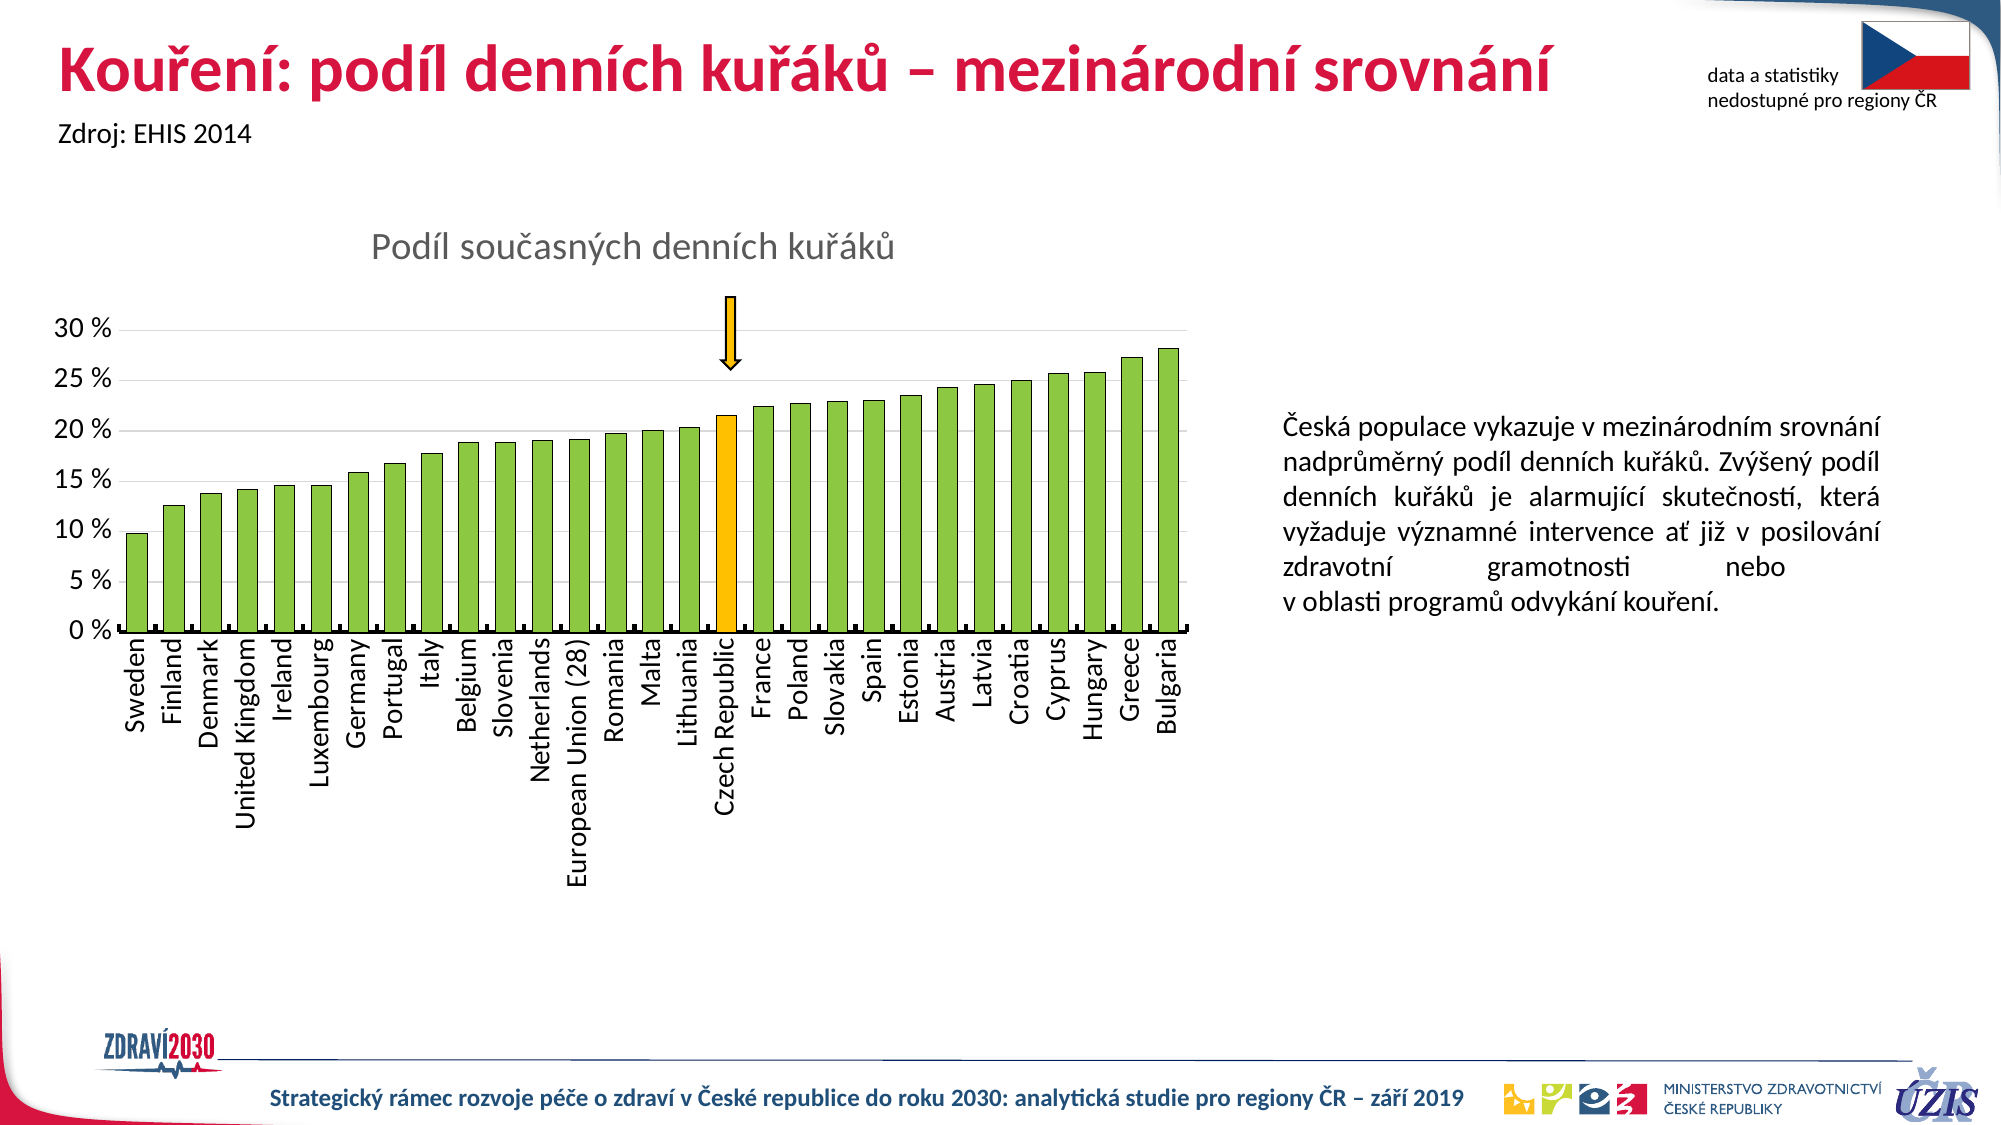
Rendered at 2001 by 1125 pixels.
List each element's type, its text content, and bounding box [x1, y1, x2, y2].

title Kouření: podíl denních kuřáků – mezinárodní srovnání [44, 26, 1770, 130]
text_box Zdroj: EHIS 2014 [43, 107, 268, 157]
text_box Česká populace vykazuje v mezinárodním srovnání nadprůměrný podíl denních kuřáků. Zvýšený podíl denních kuřáků je alarmující skutečností, která vyžaduje významné intervence ať již v posilování zdravotní gramotnosti nebo v oblasti programů odvykání kouření. [1268, 400, 1896, 902]
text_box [1649, 21, 2000, 120]
picture [94, 1028, 223, 1079]
chart [29, 217, 1211, 902]
